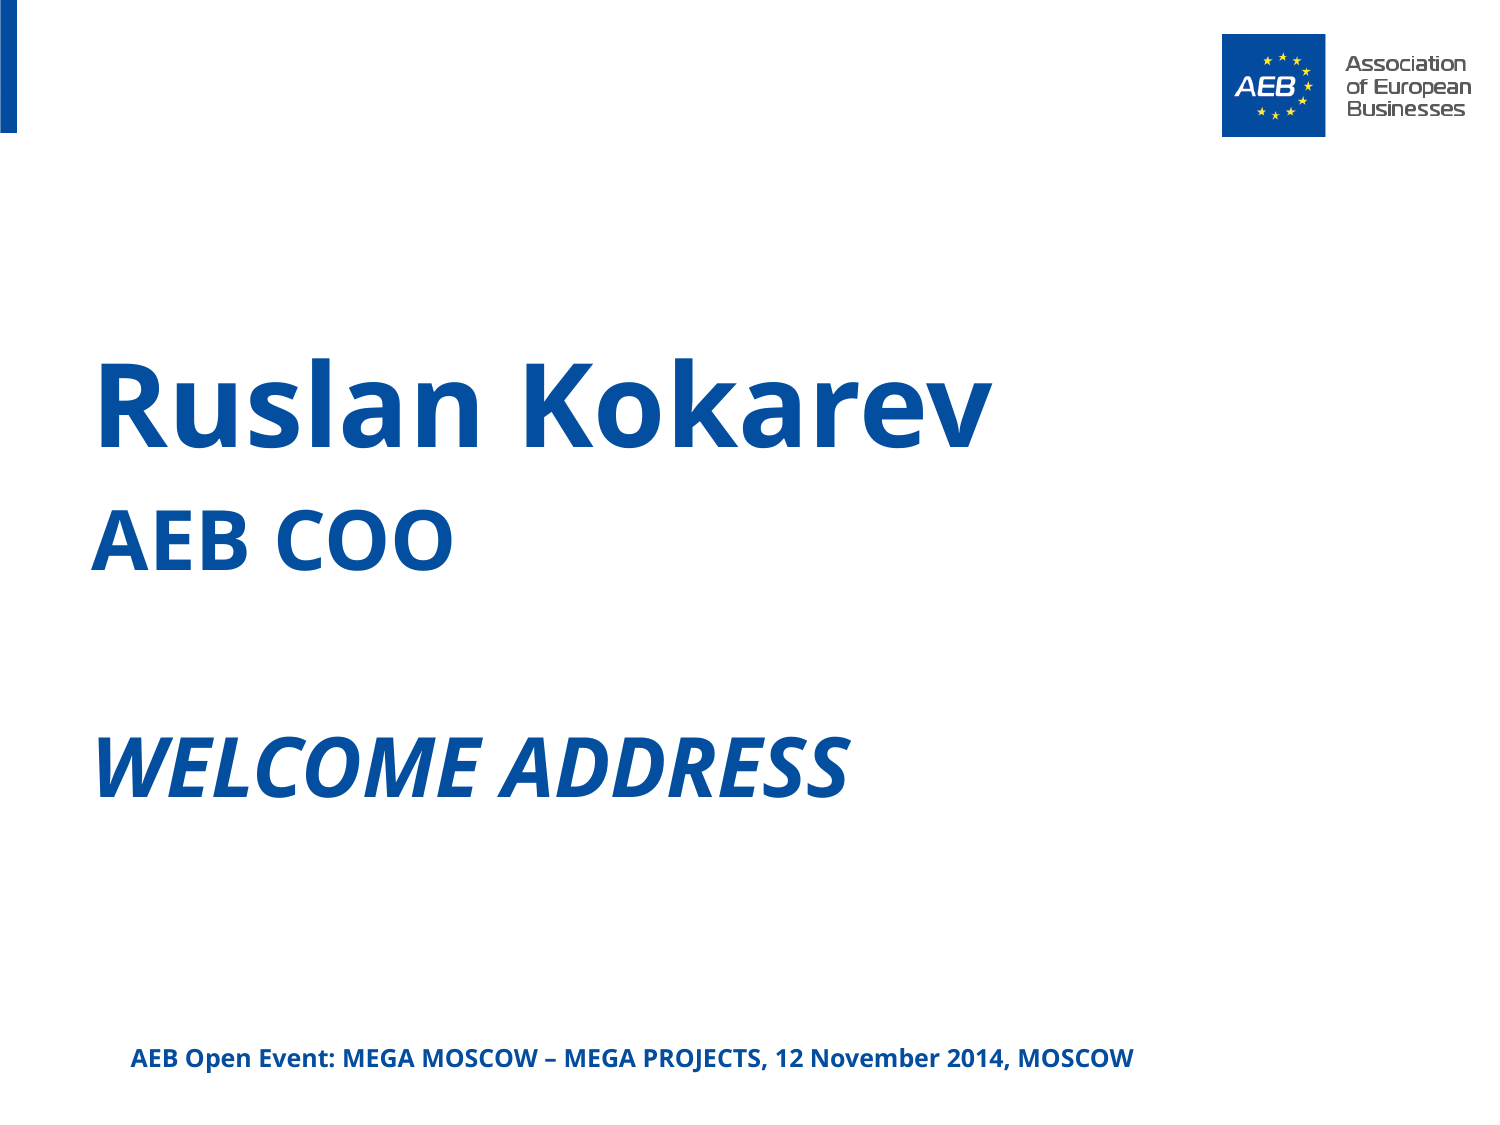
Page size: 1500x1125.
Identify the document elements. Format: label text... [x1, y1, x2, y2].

text_box AEB Open Event: MEGA MOSCOW – MEGA PROJECTS, 12 November 2014, MOSCOW [115, 1035, 1157, 1081]
picture [1222, 34, 1476, 137]
picture [0, 0, 17, 133]
title Ruslan Kokarev AEB COO WELCOME ADDRESS [76, 255, 1223, 889]
